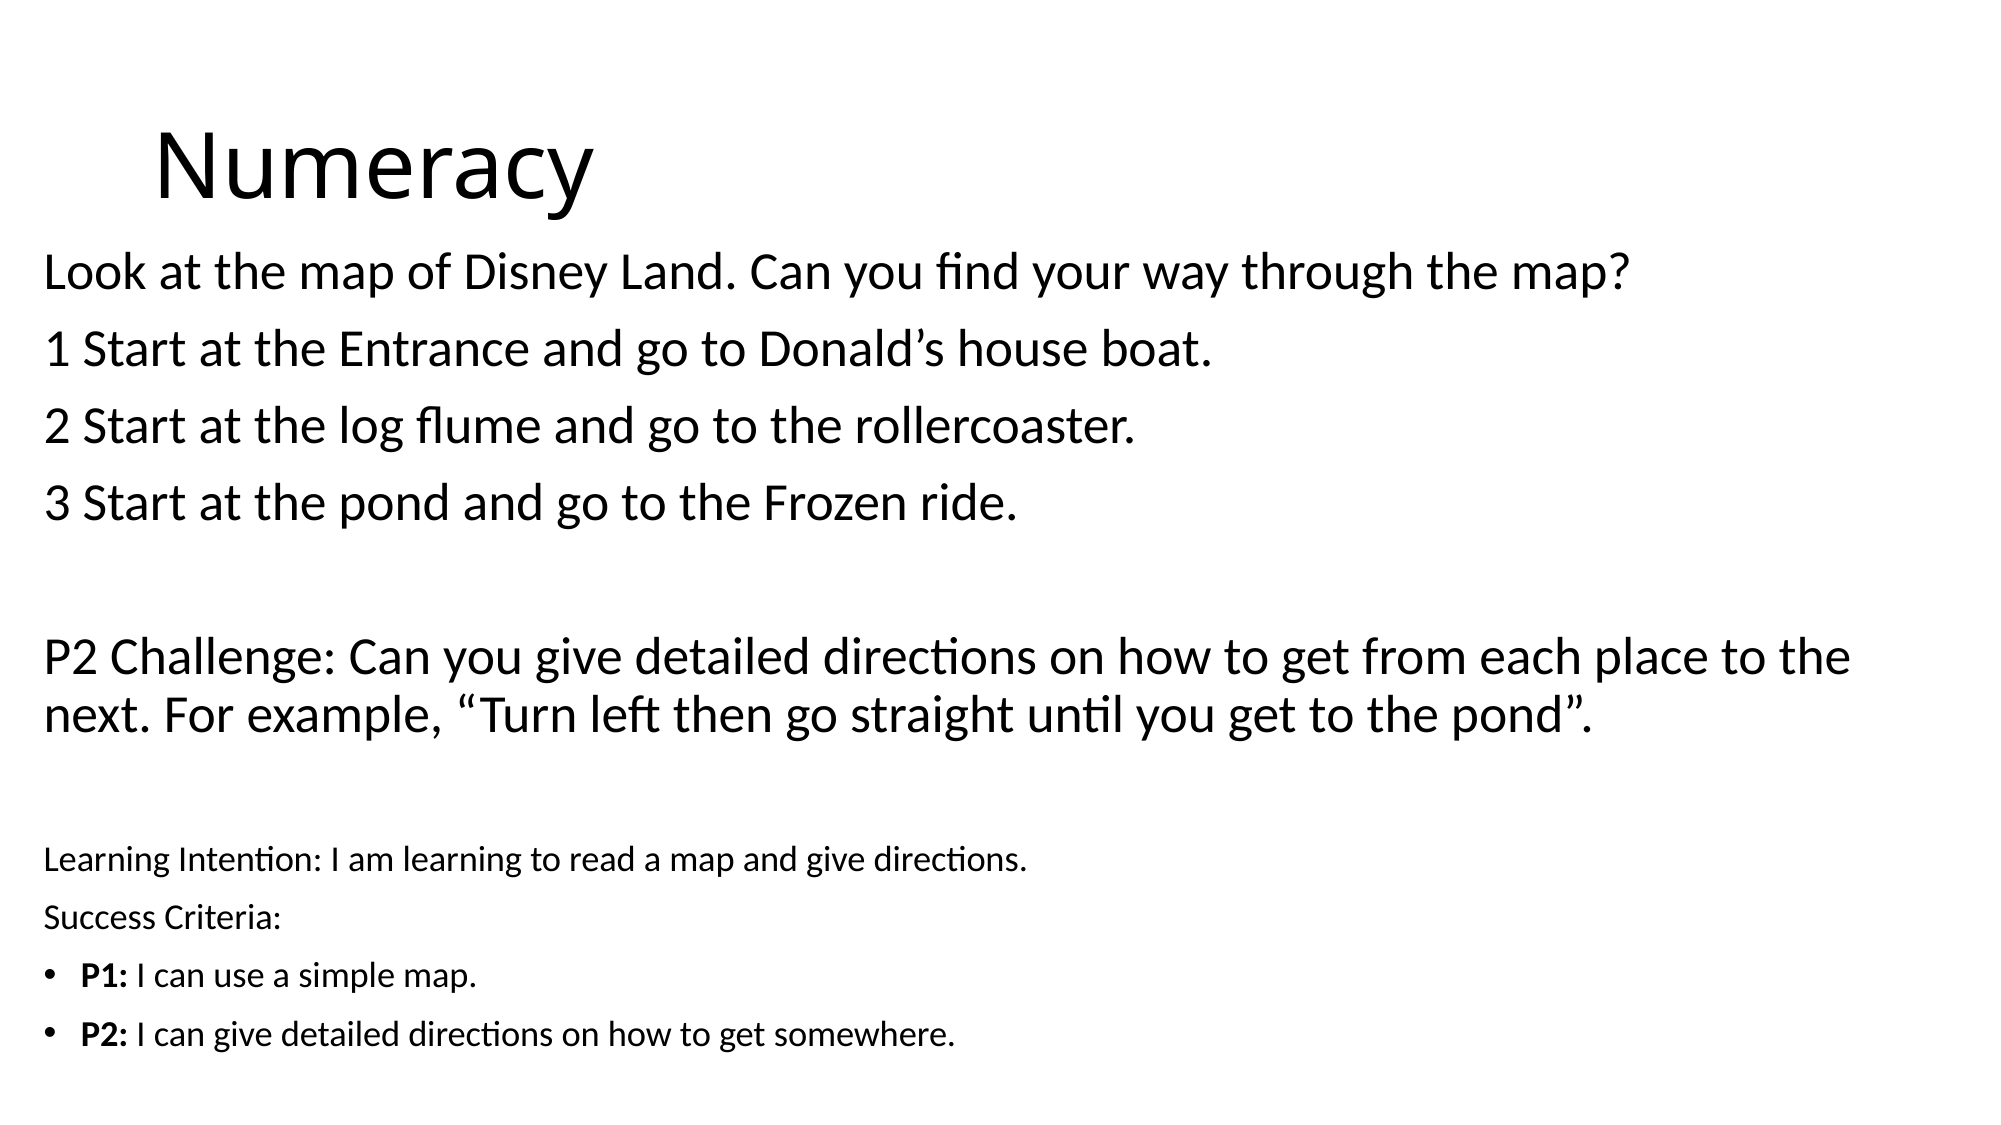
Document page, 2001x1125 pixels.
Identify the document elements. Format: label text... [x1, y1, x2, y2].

list Look at the map of Disney Land. Can you find your way through the map? 1 Start at the Entrance and go to Donald’s house boat. 2 Start at the log flume and go to the rollercoaster. 3 Start at the pond and go to the Frozen ride. P2 Challenge: Can you give detailed directions on how to get from each place to the next. For example, “Turn left then go straight until you get to the pond”. Learning Intention: I am learning to read a map and give directions. Success Criteria: P1: I can use a simple map. P2: I can give detailed directions on how to get somewhere. [28, 235, 1958, 1066]
title Numeracy [137, 59, 1863, 235]
